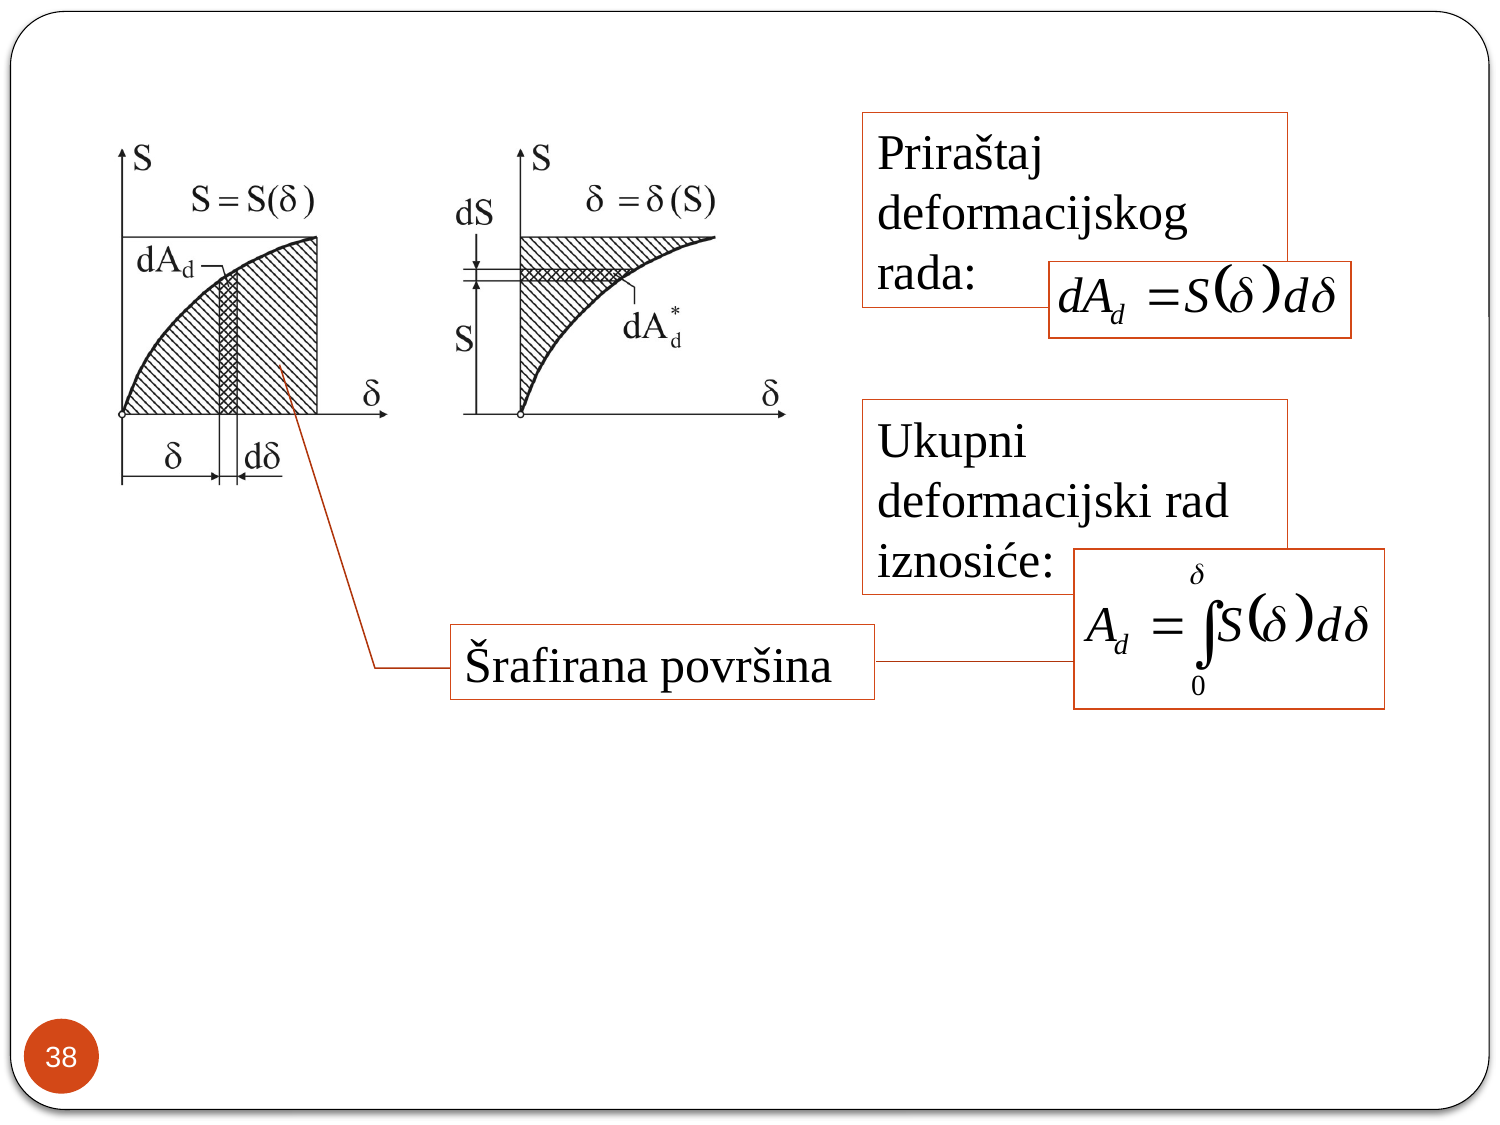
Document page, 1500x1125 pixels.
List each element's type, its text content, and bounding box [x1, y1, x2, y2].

text_box Priraštaj deformacijskog rada: [862, 112, 1288, 308]
text_box Ukupni deformacijski rad iznosiće: [862, 399, 1288, 595]
text_box [328, 523, 450, 669]
text_box Šrafirana površina [450, 624, 875, 700]
picture [87, 116, 813, 513]
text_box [1049, 262, 1351, 338]
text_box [1074, 549, 1384, 709]
slide_number 38 [23, 1018, 99, 1094]
